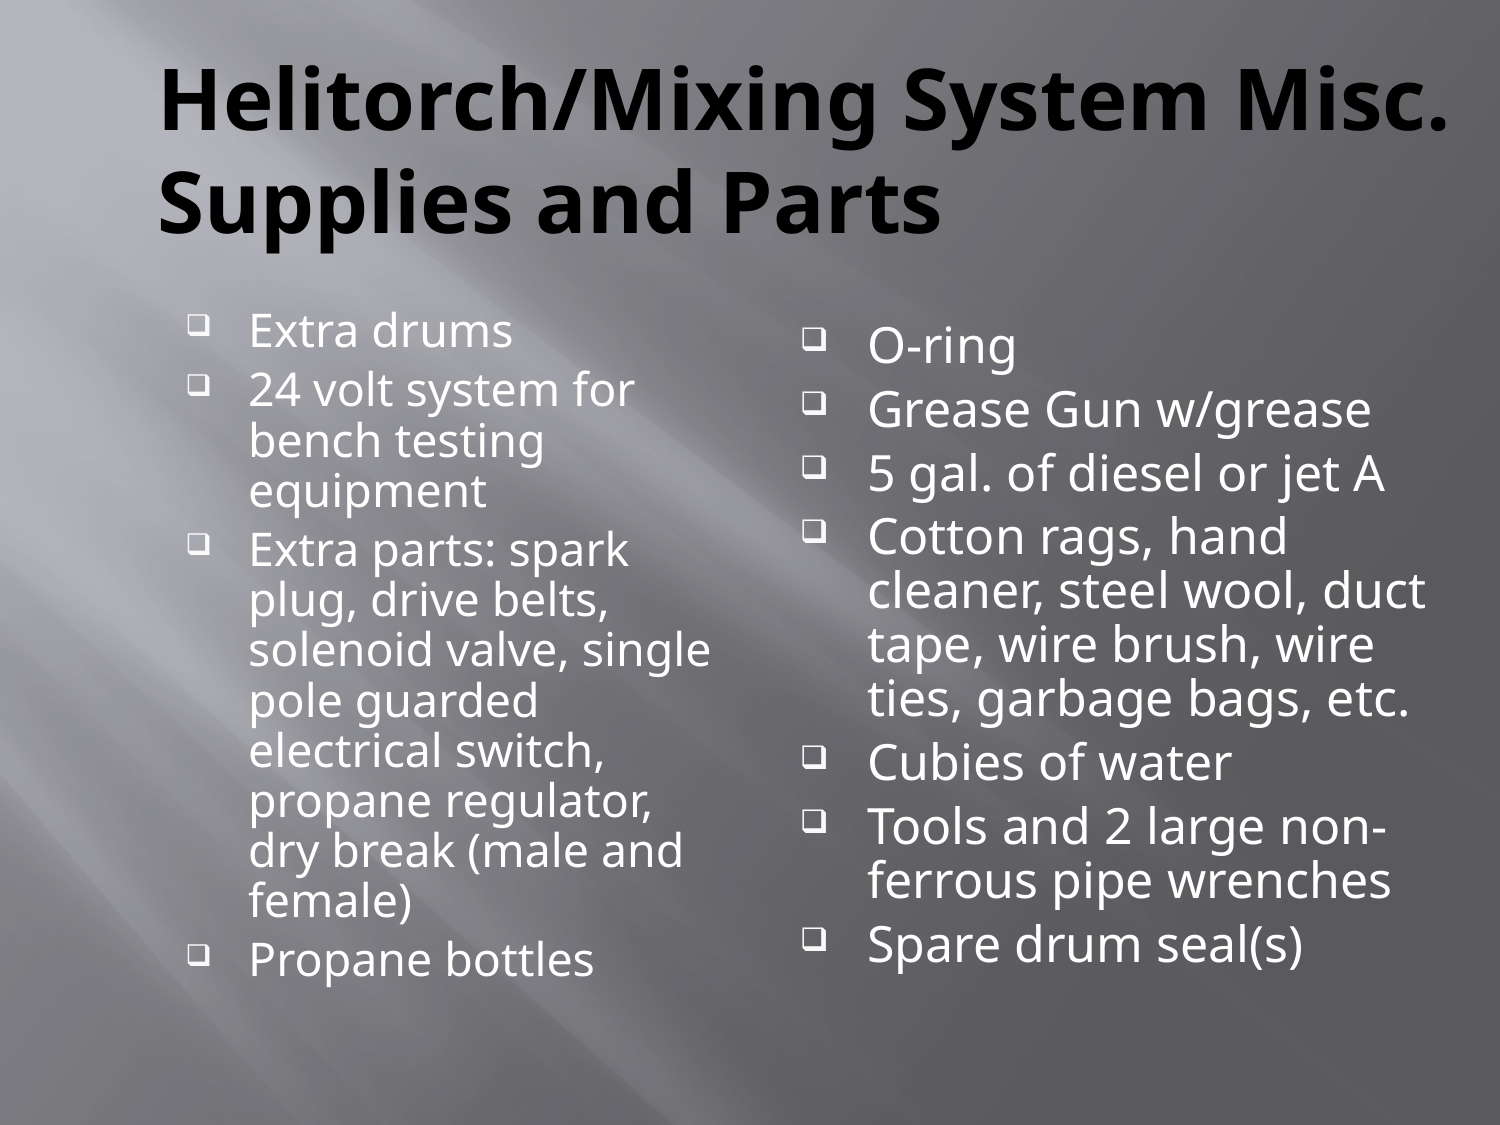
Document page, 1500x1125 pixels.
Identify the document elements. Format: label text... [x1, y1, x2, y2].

list O-ring Grease Gun w/grease 5 gal. of diesel or jet A Cotton rags, hand cleaner, steel wool, duct tape, wire brush, wire ties, garbage bags, etc. Cubies of water Tools and 2 large non-ferrous pipe wrenches Spare drum seal(s) [762, 312, 1481, 1000]
list Extra drums 24 volt system for bench testing equipment Extra parts: spark plug, drive belts, solenoid valve, single pole guarded electrical switch, propane regulator, dry break (male and female) Propane bottles [149, 299, 750, 1000]
title Helitorch/Mixing System Misc. Supplies and Parts [142, 29, 1482, 267]
